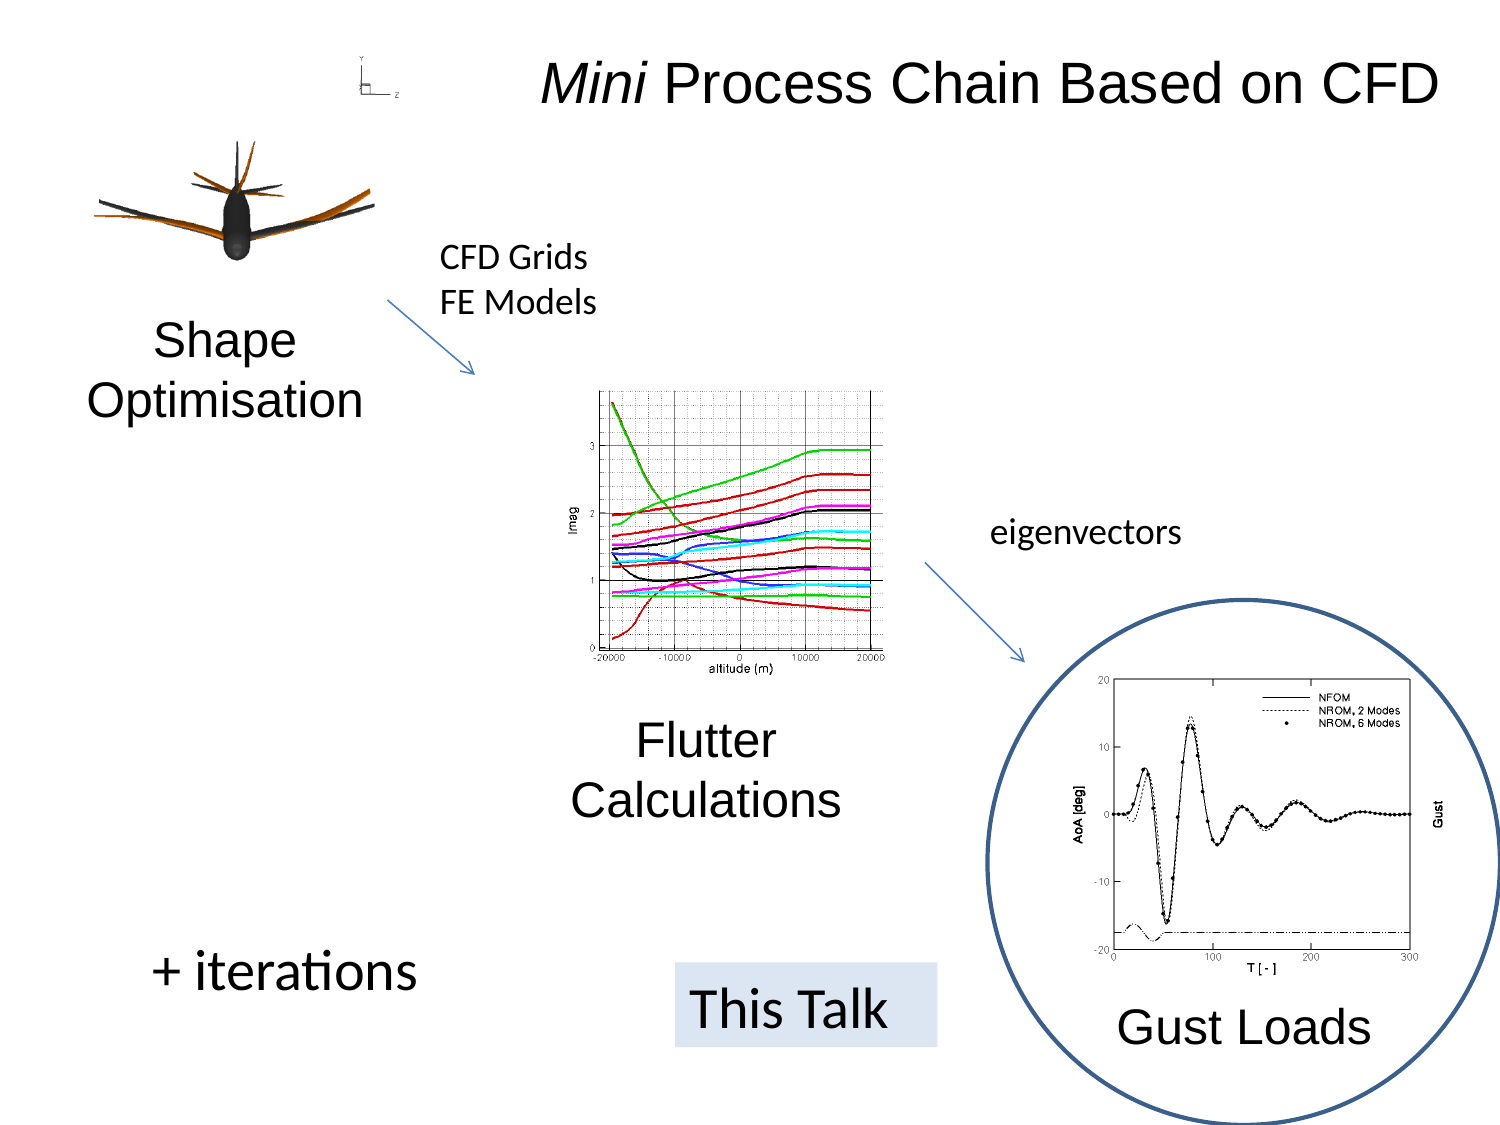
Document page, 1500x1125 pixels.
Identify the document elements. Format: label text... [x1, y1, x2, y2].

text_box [387, 299, 476, 376]
text_box Flutter Calculations [524, 699, 888, 835]
text_box This Talk [675, 962, 938, 1048]
text_box + iterations [137, 924, 450, 1010]
text_box Mini Process Chain Based on CFD [525, 37, 1463, 123]
text_box [1111, 597, 1376, 635]
picture [74, 49, 411, 349]
text_box CFD Grids FE Models [425, 224, 625, 330]
text_box Shape Optimisation [50, 299, 400, 435]
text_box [924, 562, 1026, 663]
picture [549, 349, 930, 688]
text_box [985, 679, 1500, 1125]
text_box eigenvectors [974, 499, 1275, 560]
picture [1062, 637, 1457, 988]
